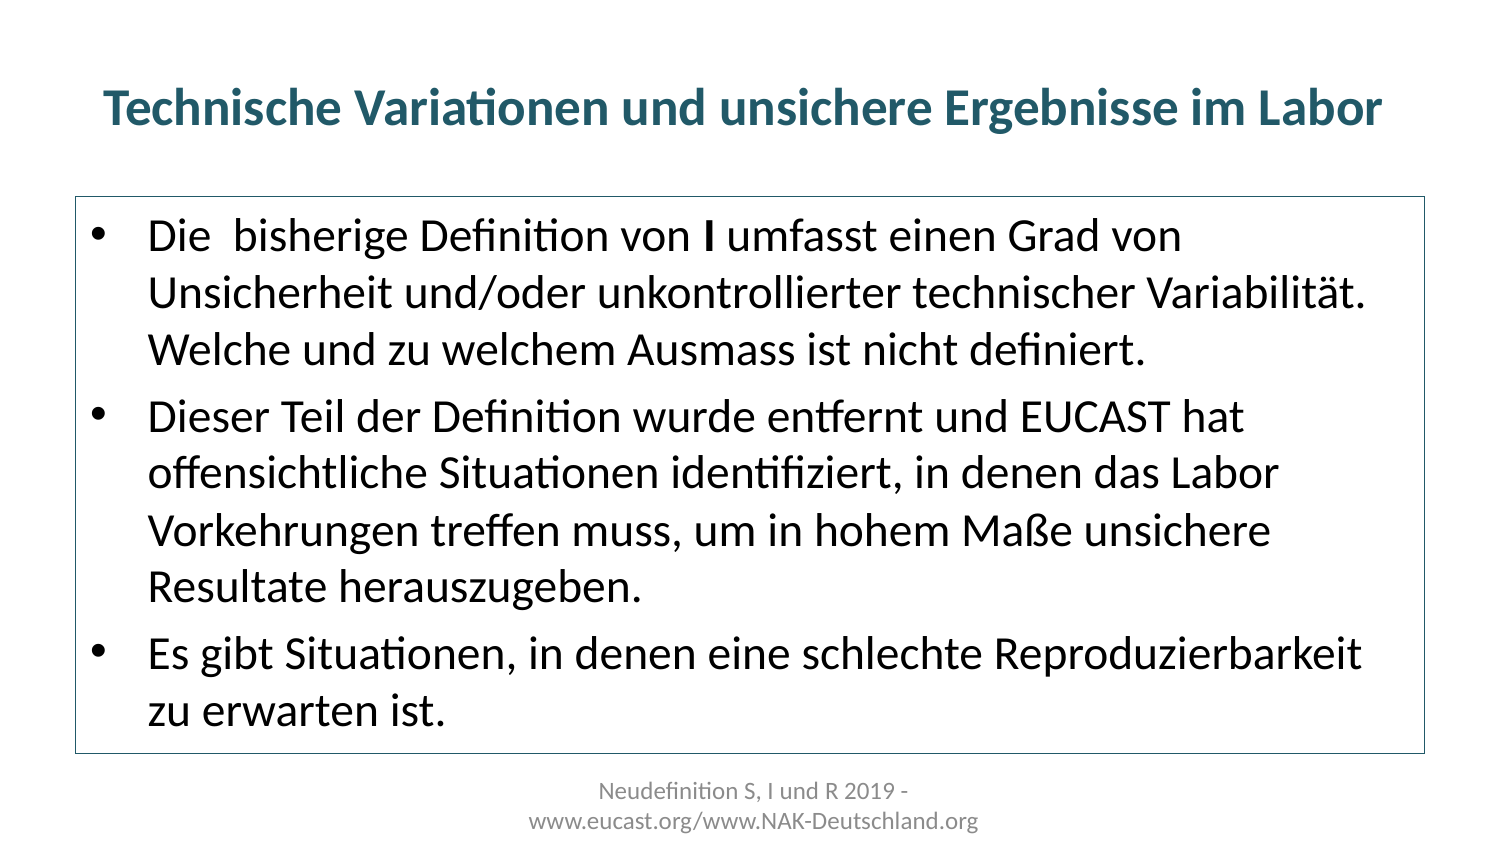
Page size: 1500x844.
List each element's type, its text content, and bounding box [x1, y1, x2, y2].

title Technische Variationen und unsichere Ergebnisse im Labor [75, 33, 1425, 175]
footer Neudefinition S, I und R 2019 - www.eucast.org/www.NAK-Deutschland.org [487, 782, 1021, 827]
list Die bisherige Definition von I umfasst einen Grad von Unsicherheit und/oder unkontrollierter technischer Variabilität. Welche und zu welchem Ausmass ist nicht definiert. Dieser Teil der Definition wurde entfernt und EUCAST hat offensichtliche Situationen identifiziert, in denen das Labor Vorkehrungen treffen muss, um in hohem Maße unsichere Resultate herauszugeben. Es gibt Situationen, in denen eine schlechte Reproduzierbarkeit zu erwarten ist. [75, 196, 1425, 754]
